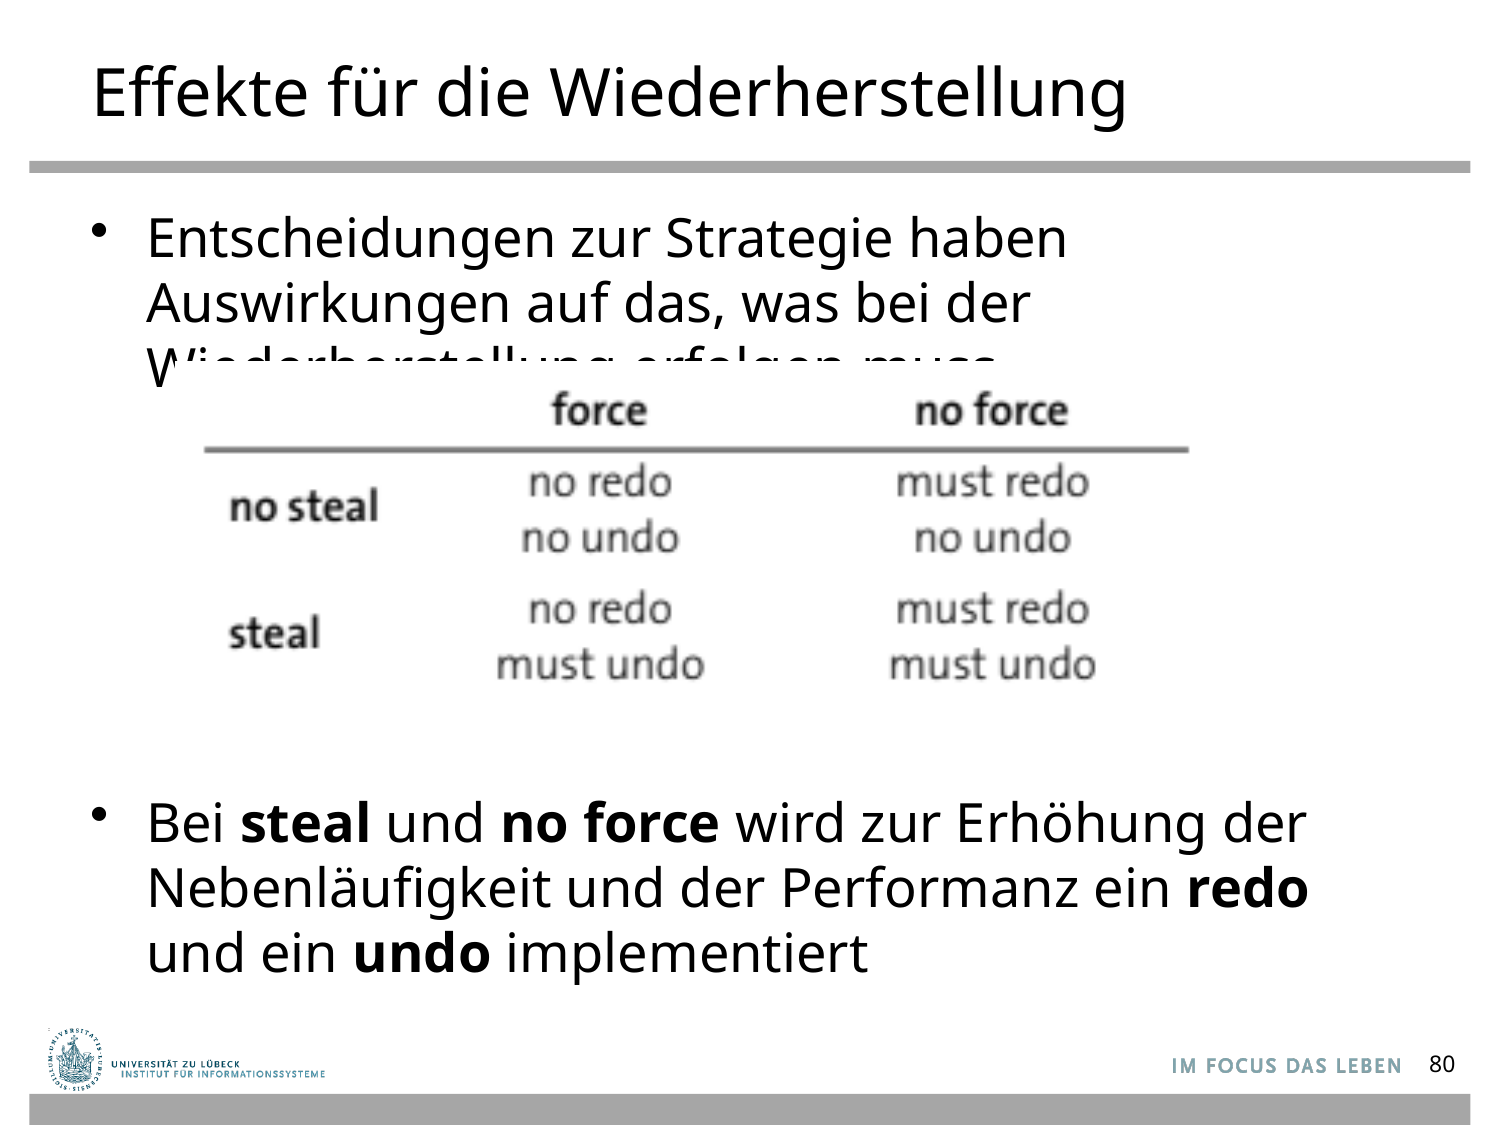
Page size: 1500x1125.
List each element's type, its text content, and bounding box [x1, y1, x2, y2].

title Effekte für die Wiederherstellung [76, 42, 1427, 126]
list Entscheidungen zur Strategie haben Auswirkungen auf das, was bei der Wiederherstellung erfolgen muss Bei steal und no force wird zur Erhöhung der Nebenläufigkeit und der Performanz ein redo und ein undo implementiert [75, 196, 1425, 1012]
picture [174, 361, 1200, 705]
slide_number 80 [1305, 1050, 1471, 1083]
picture [1173, 1058, 1305, 1073]
